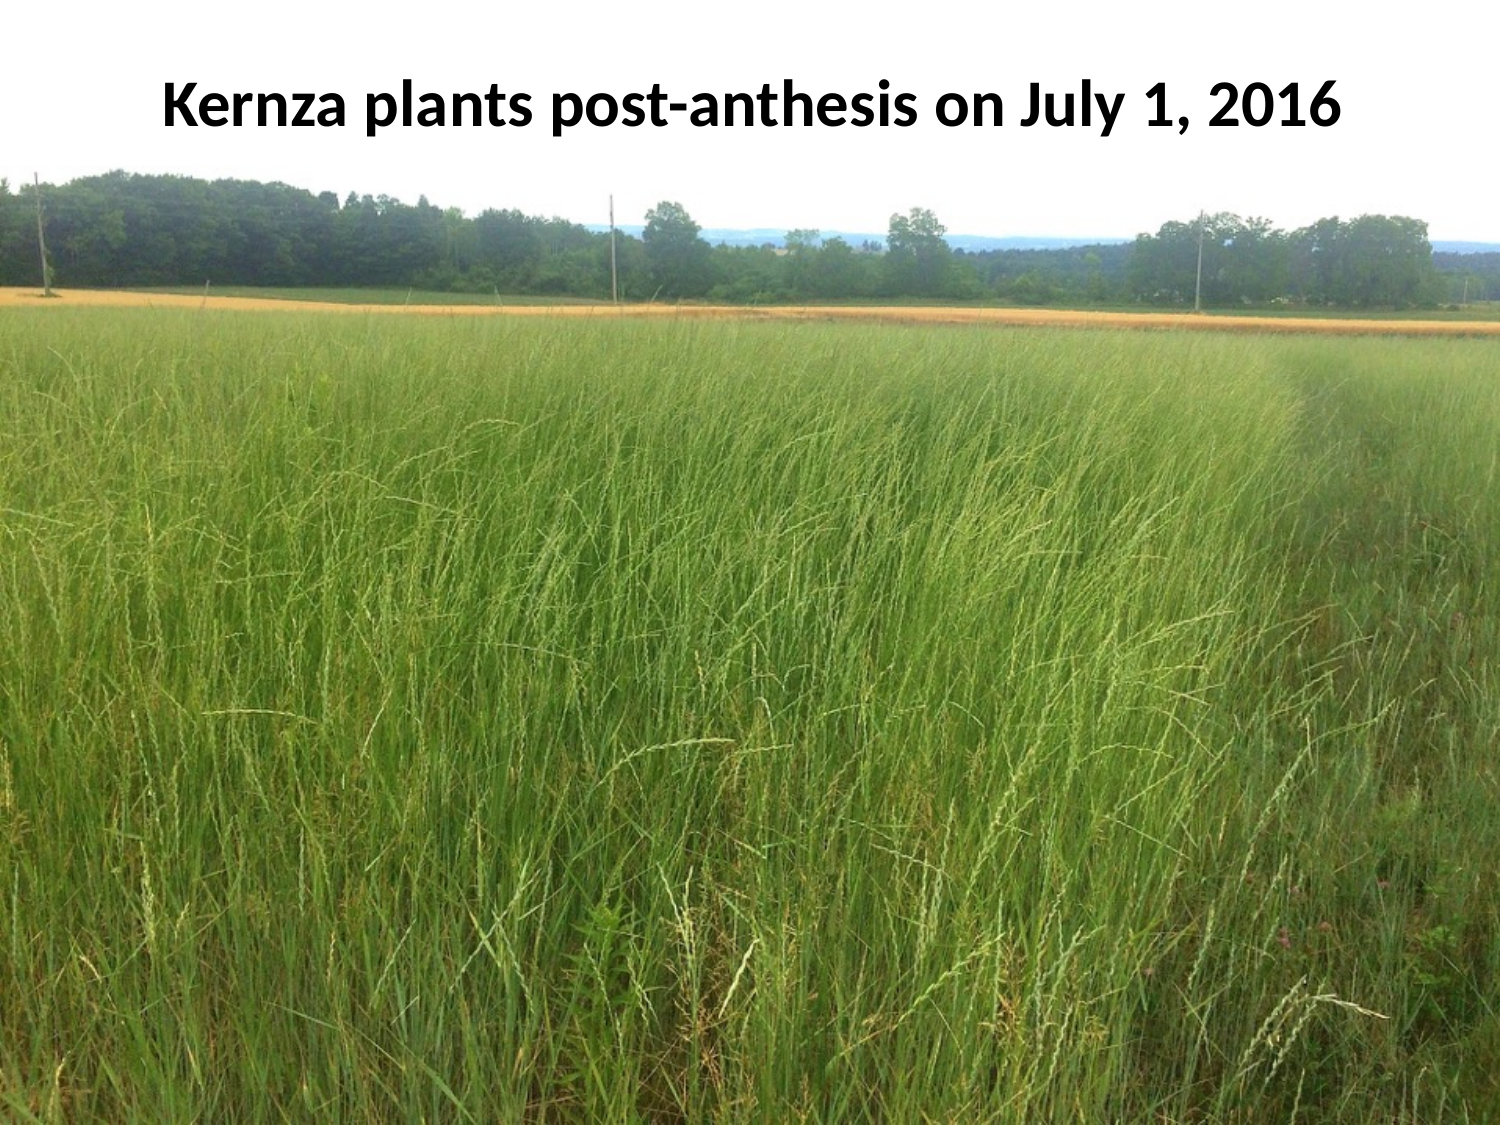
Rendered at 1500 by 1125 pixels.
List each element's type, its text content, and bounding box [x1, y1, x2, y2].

picture [0, 116, 1500, 1125]
title Kernza plants post-anthesis on July 1, 2016 [10, 60, 1496, 115]
